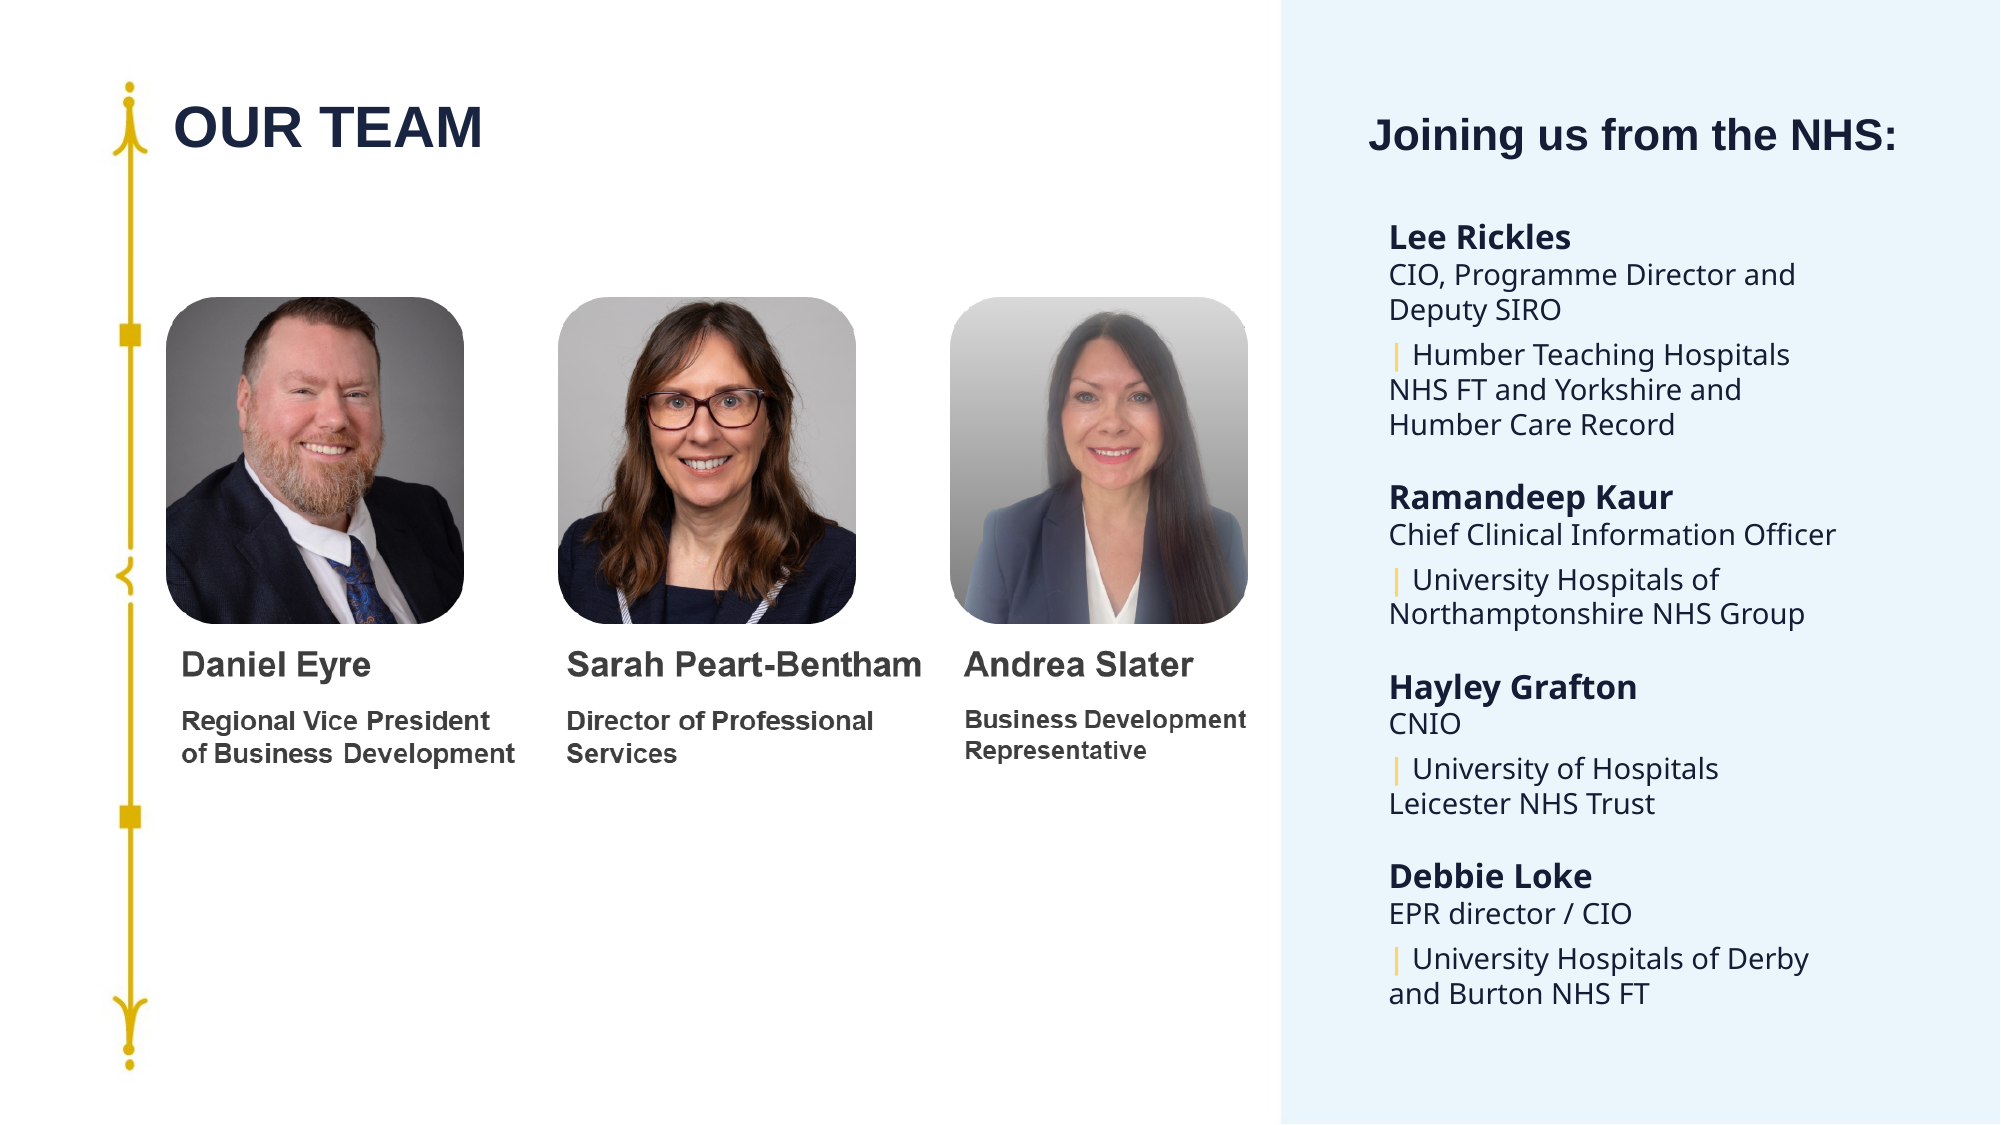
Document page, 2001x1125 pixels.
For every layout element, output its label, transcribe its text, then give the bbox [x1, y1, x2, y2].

text_box Joining us from the NHS: [1817, 79, 1917, 176]
text_box Lee Rickles CIO, Programme Director and Deputy SIRO | Humber Teaching Hospitals NHS FT and Yorkshire and Humber Care Record Ramandeep Kaur Chief Clinical Information Officer | University Hospitals of Northamptonshire NHS Group Hayley Grafton CNIO | University of Hospitals Leicester NHS Trust Debbie Loke EPR director / CIO | University Hospitals of Derby and Burton NHS FT [1373, 208, 1864, 1053]
title OUR TEAM [158, 79, 1817, 178]
picture [0, 0, 2001, 1125]
